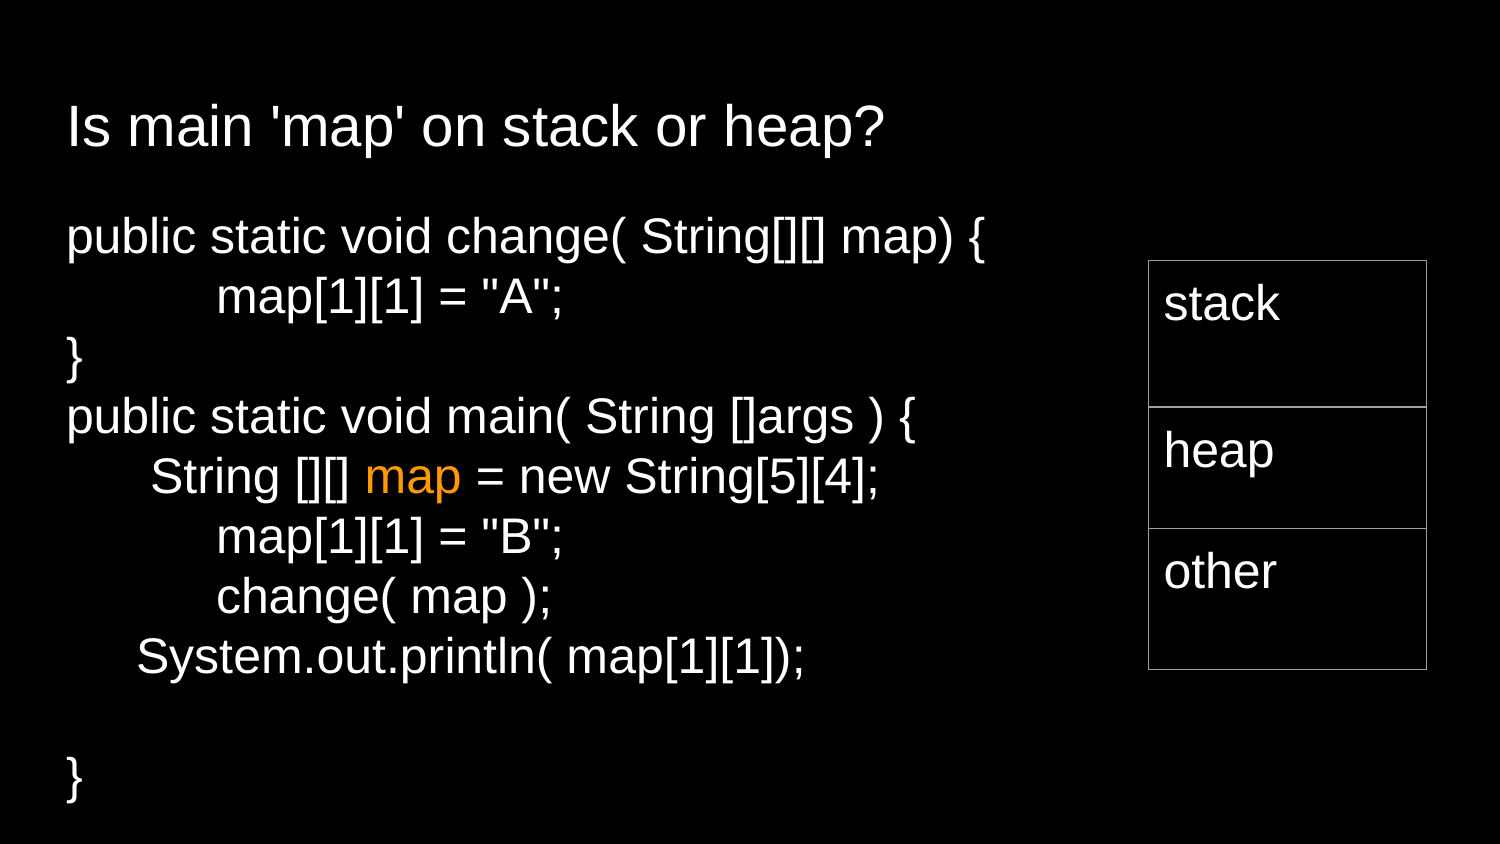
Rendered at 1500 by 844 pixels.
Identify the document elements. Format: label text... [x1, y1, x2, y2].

title Is main 'map' on stack or heap? [51, 72, 1449, 167]
list public static void change( String[][] map) { map[1][1] = "A"; } public static void main( String []args ) { String [][] map = new String[5][4]; map[1][1] = "B"; change( map ); System.out.println( map[1][1]); } [51, 189, 1065, 750]
table_cell heap [1149, 408, 1426, 528]
table_header stack [1149, 261, 1426, 406]
table_cell other [1149, 529, 1426, 669]
